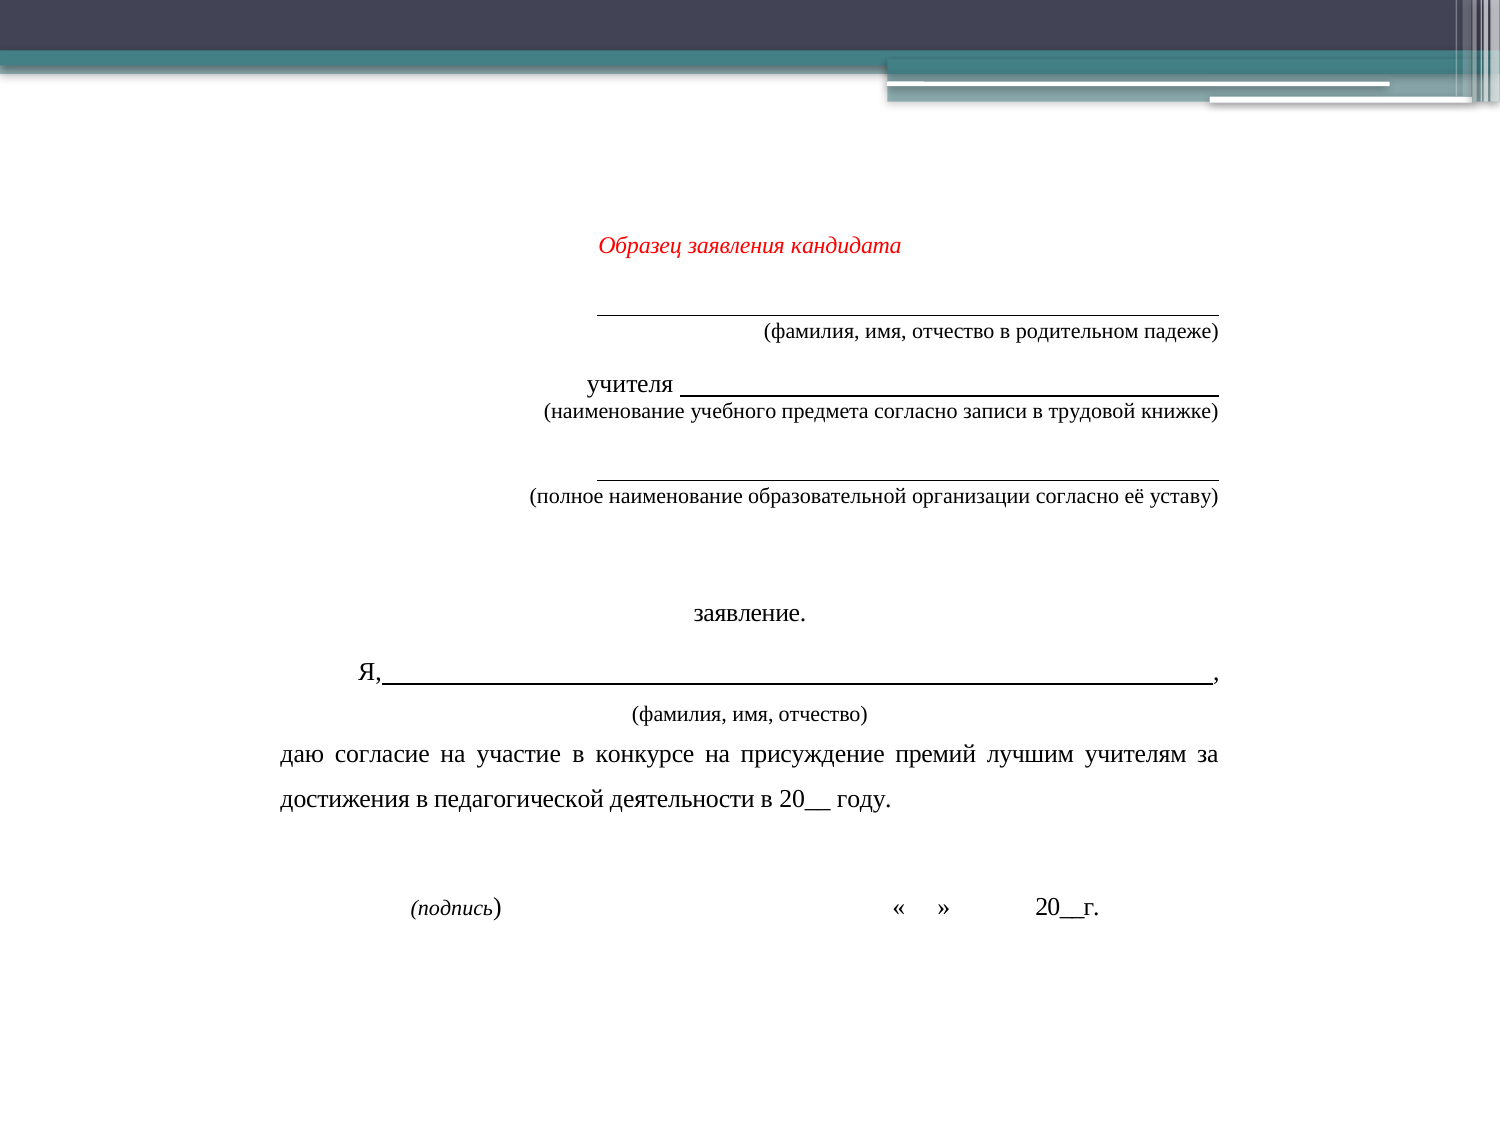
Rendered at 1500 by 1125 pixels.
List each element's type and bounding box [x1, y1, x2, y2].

picture [280, 231, 1220, 1125]
